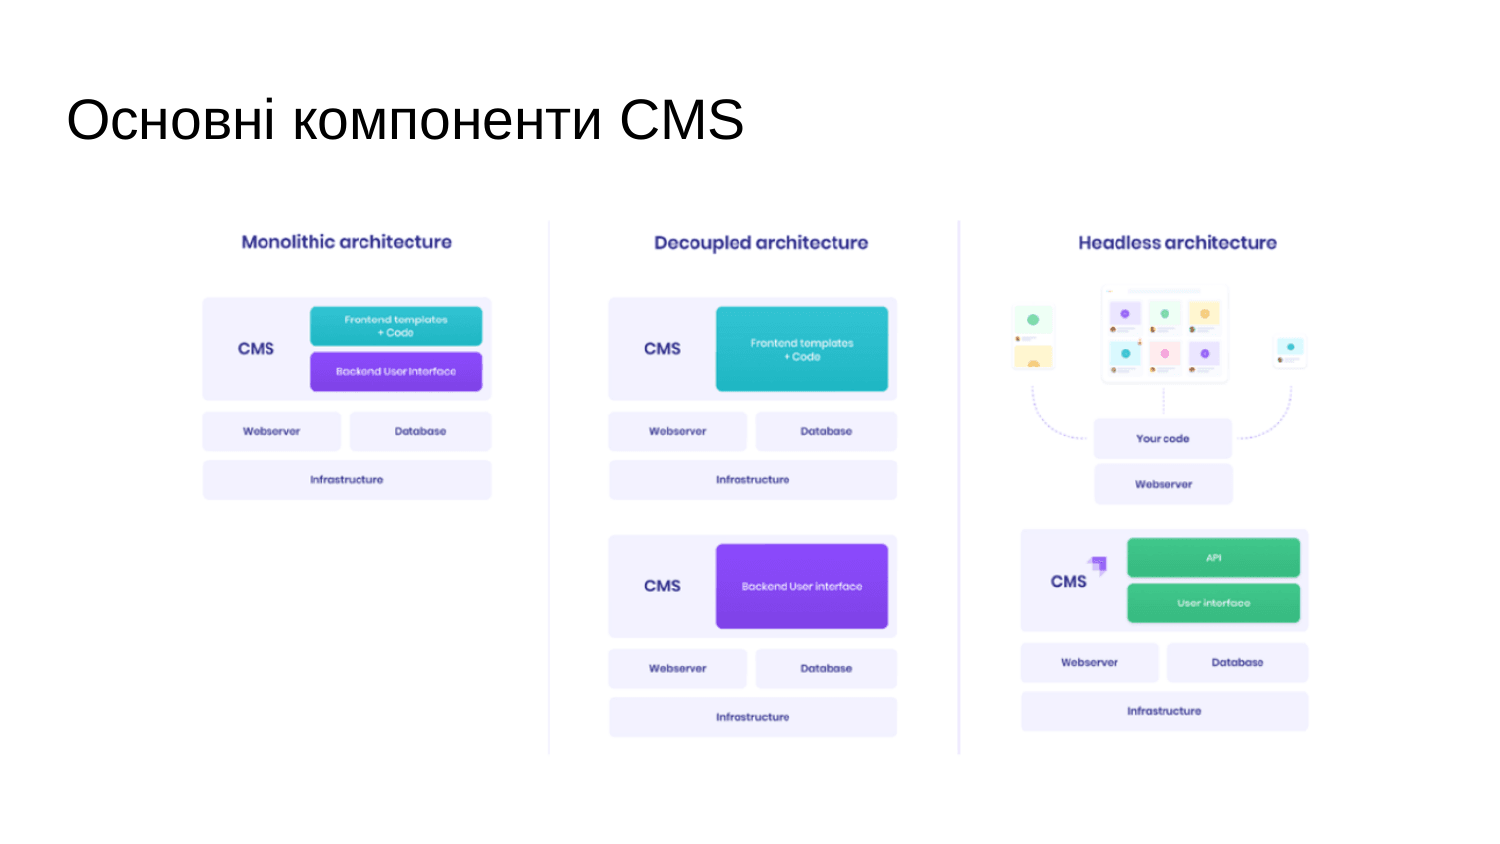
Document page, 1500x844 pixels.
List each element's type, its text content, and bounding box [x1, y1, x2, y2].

title Основні компоненти CMS [51, 72, 1449, 167]
picture [172, 179, 1353, 793]
